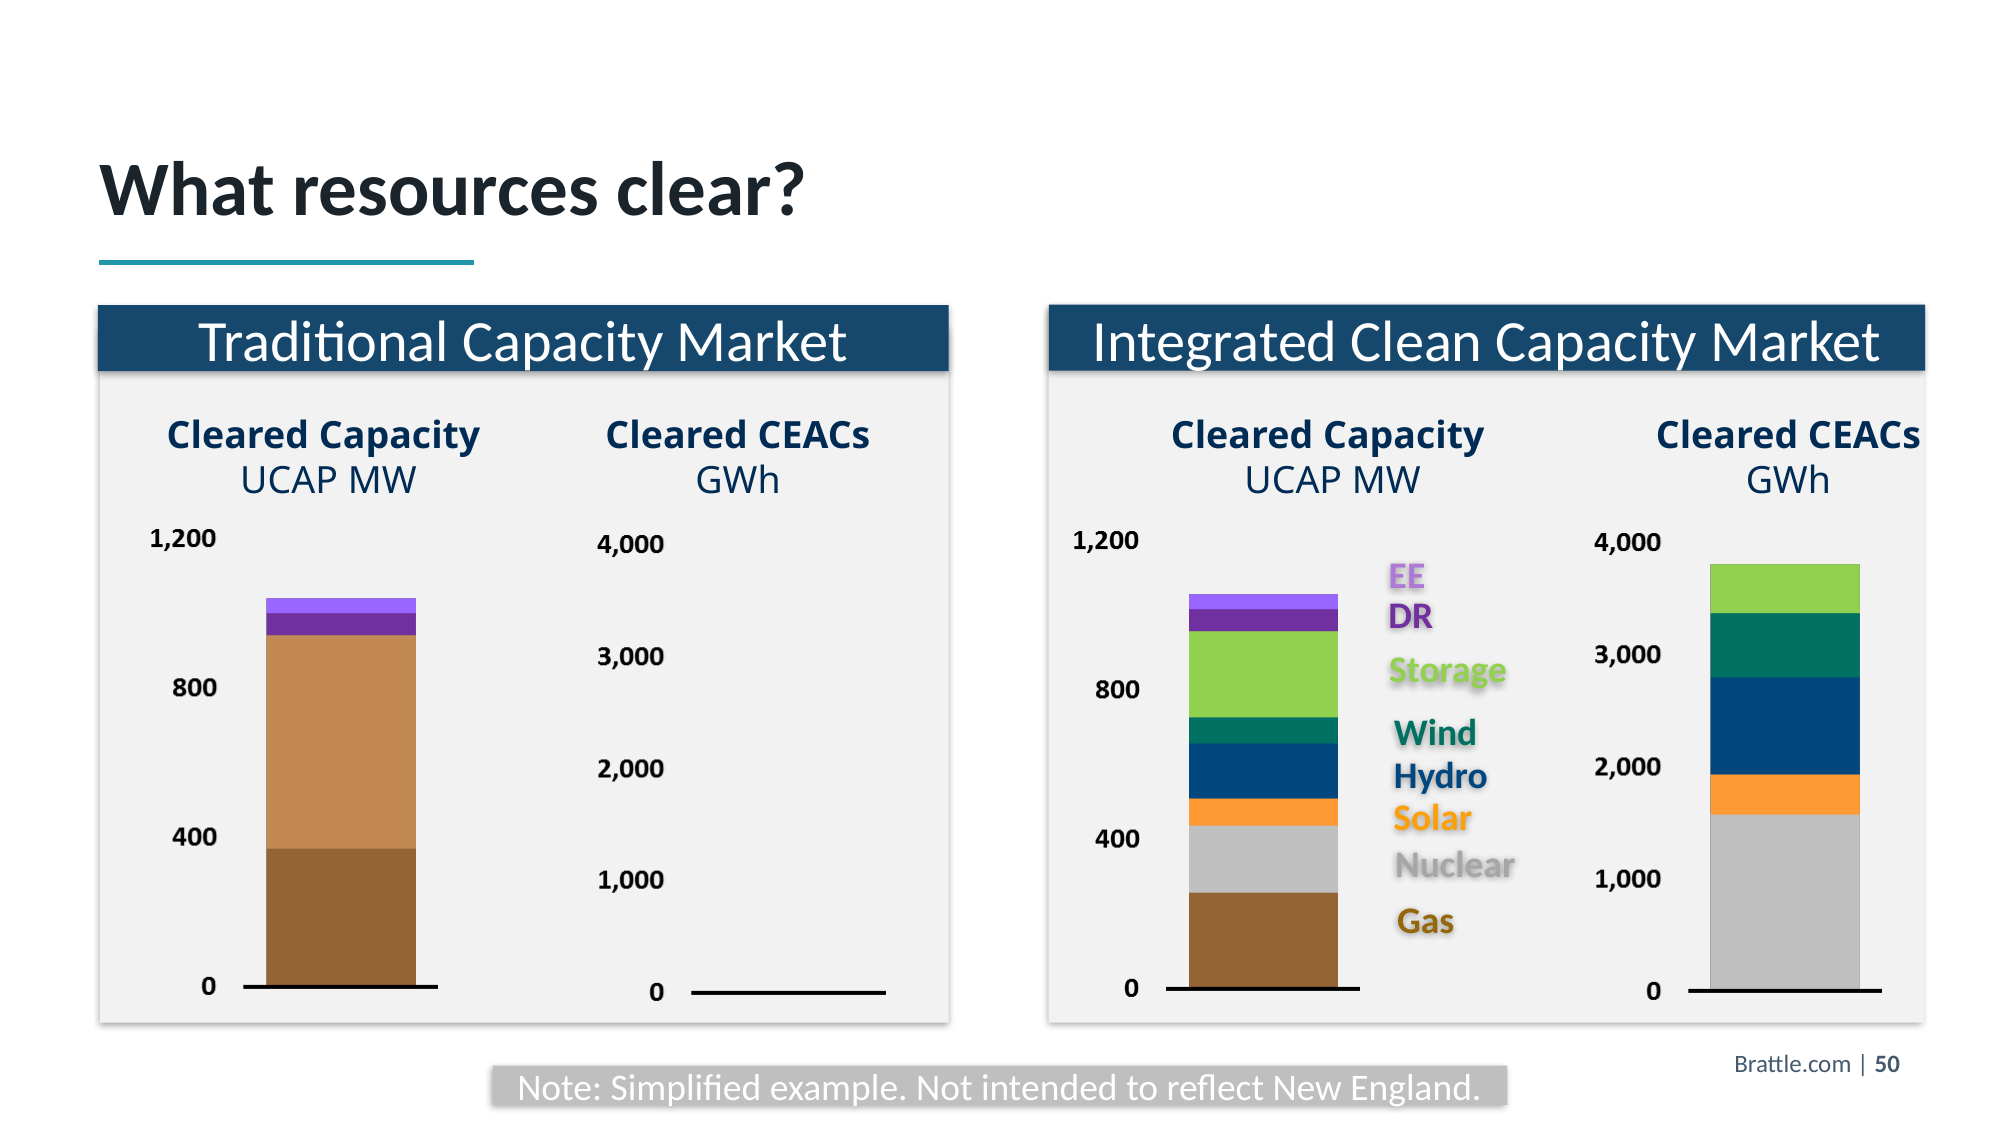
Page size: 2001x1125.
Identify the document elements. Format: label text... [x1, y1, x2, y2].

text_box Note: Simplified example. Not intended to reflect New England. [492, 1065, 1508, 1106]
text_box Cleared CEACs GWh [590, 403, 886, 509]
picture [145, 509, 438, 1044]
text_box EE [1373, 558, 1530, 590]
text_box Cleared CEACs GWh [1641, 403, 1937, 509]
text_box [99, 378, 949, 1023]
text_box Solar [1378, 795, 1534, 835]
text_box Cleared Capacity UCAP MW [151, 403, 506, 509]
picture [594, 514, 888, 1049]
text_box Wind [1378, 710, 1535, 752]
slide_number Brattle.com | 50 [1640, 1032, 1900, 1089]
text_box DR [1373, 598, 1529, 630]
picture [1590, 513, 1884, 1049]
text_box Integrated Clean Capacity Market [1048, 304, 1926, 371]
text_box Hydro [1378, 753, 1534, 794]
text_box Gas [1382, 897, 1538, 939]
text_box [1048, 379, 1925, 1023]
title What resources clear? [99, 140, 1900, 263]
text_box Cleared Capacity UCAP MW [1156, 403, 1510, 509]
text_box Nuclear [1379, 842, 1536, 882]
text_box Storage [1374, 654, 1530, 682]
picture [1068, 511, 1361, 1046]
text_box Traditional Capacity Market [97, 304, 949, 372]
